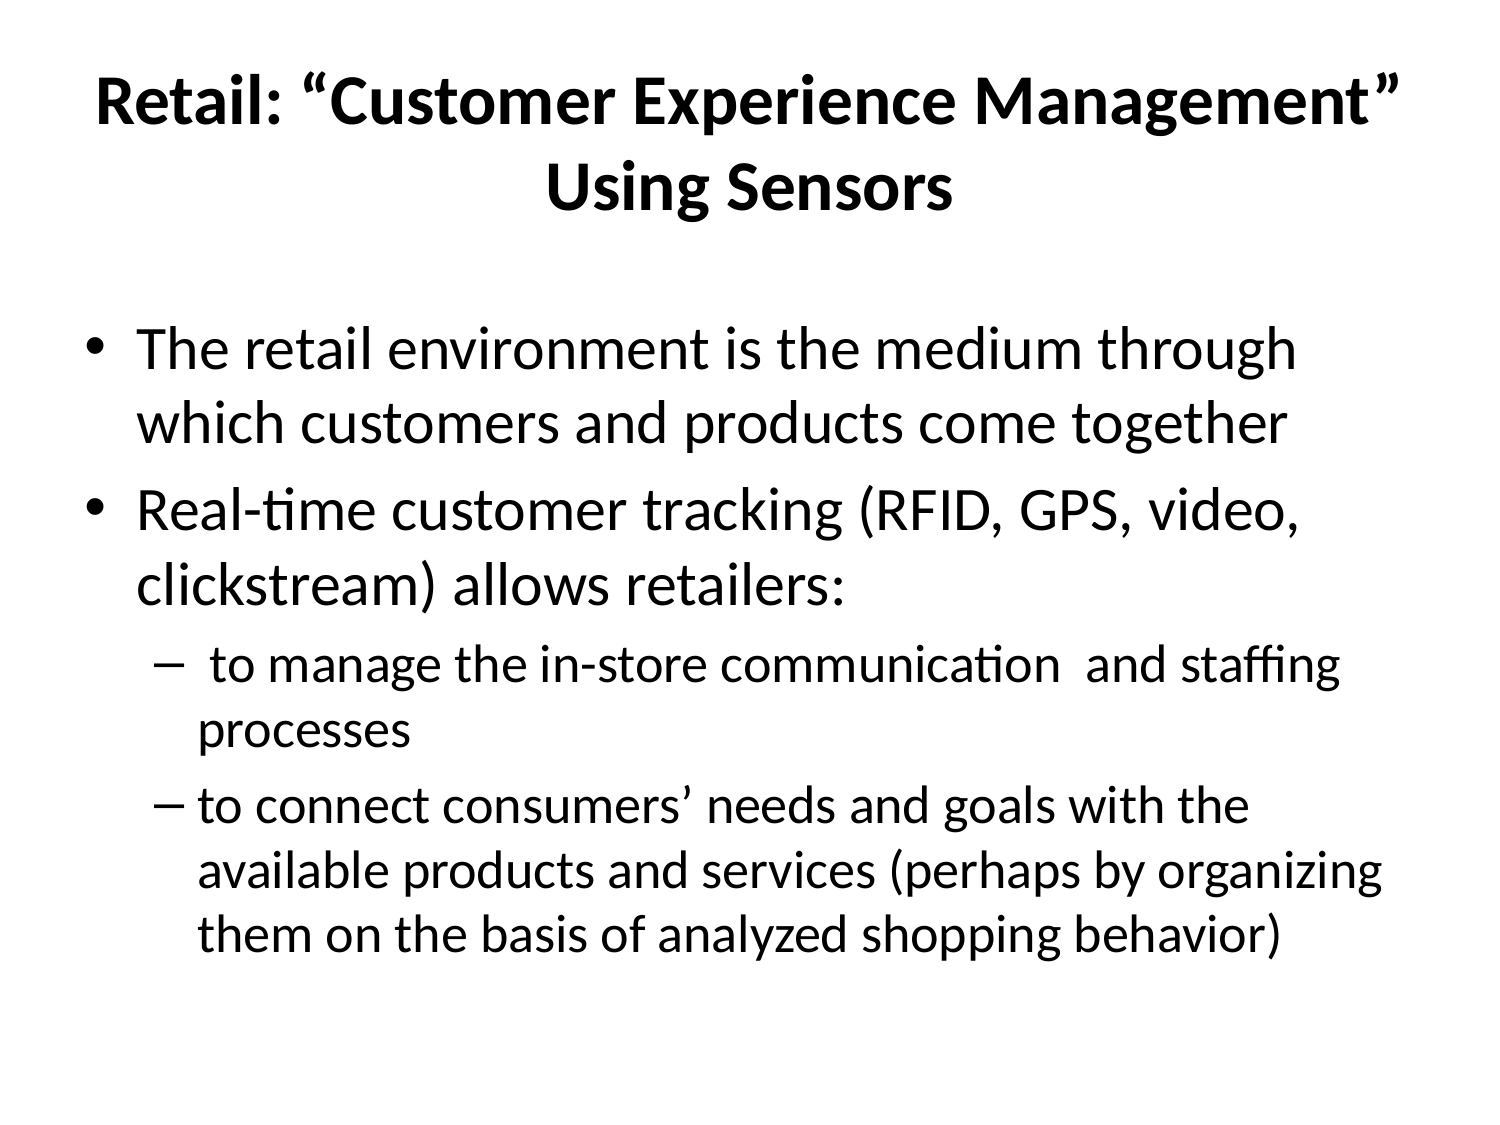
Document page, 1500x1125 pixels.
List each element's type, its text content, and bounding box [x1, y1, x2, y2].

title Retail: “Customer Experience Management” Using Sensors [75, 45, 1425, 233]
list The retail environment is the medium through which customers and products come together Real-time customer tracking (RFID, GPS, video, clickstream) allows retailers: to manage the in-store communication and staffing processes to connect consumers’ needs and goals with the available products and services (perhaps by organizing them on the basis of analyzed shopping behavior) [69, 299, 1420, 1043]
